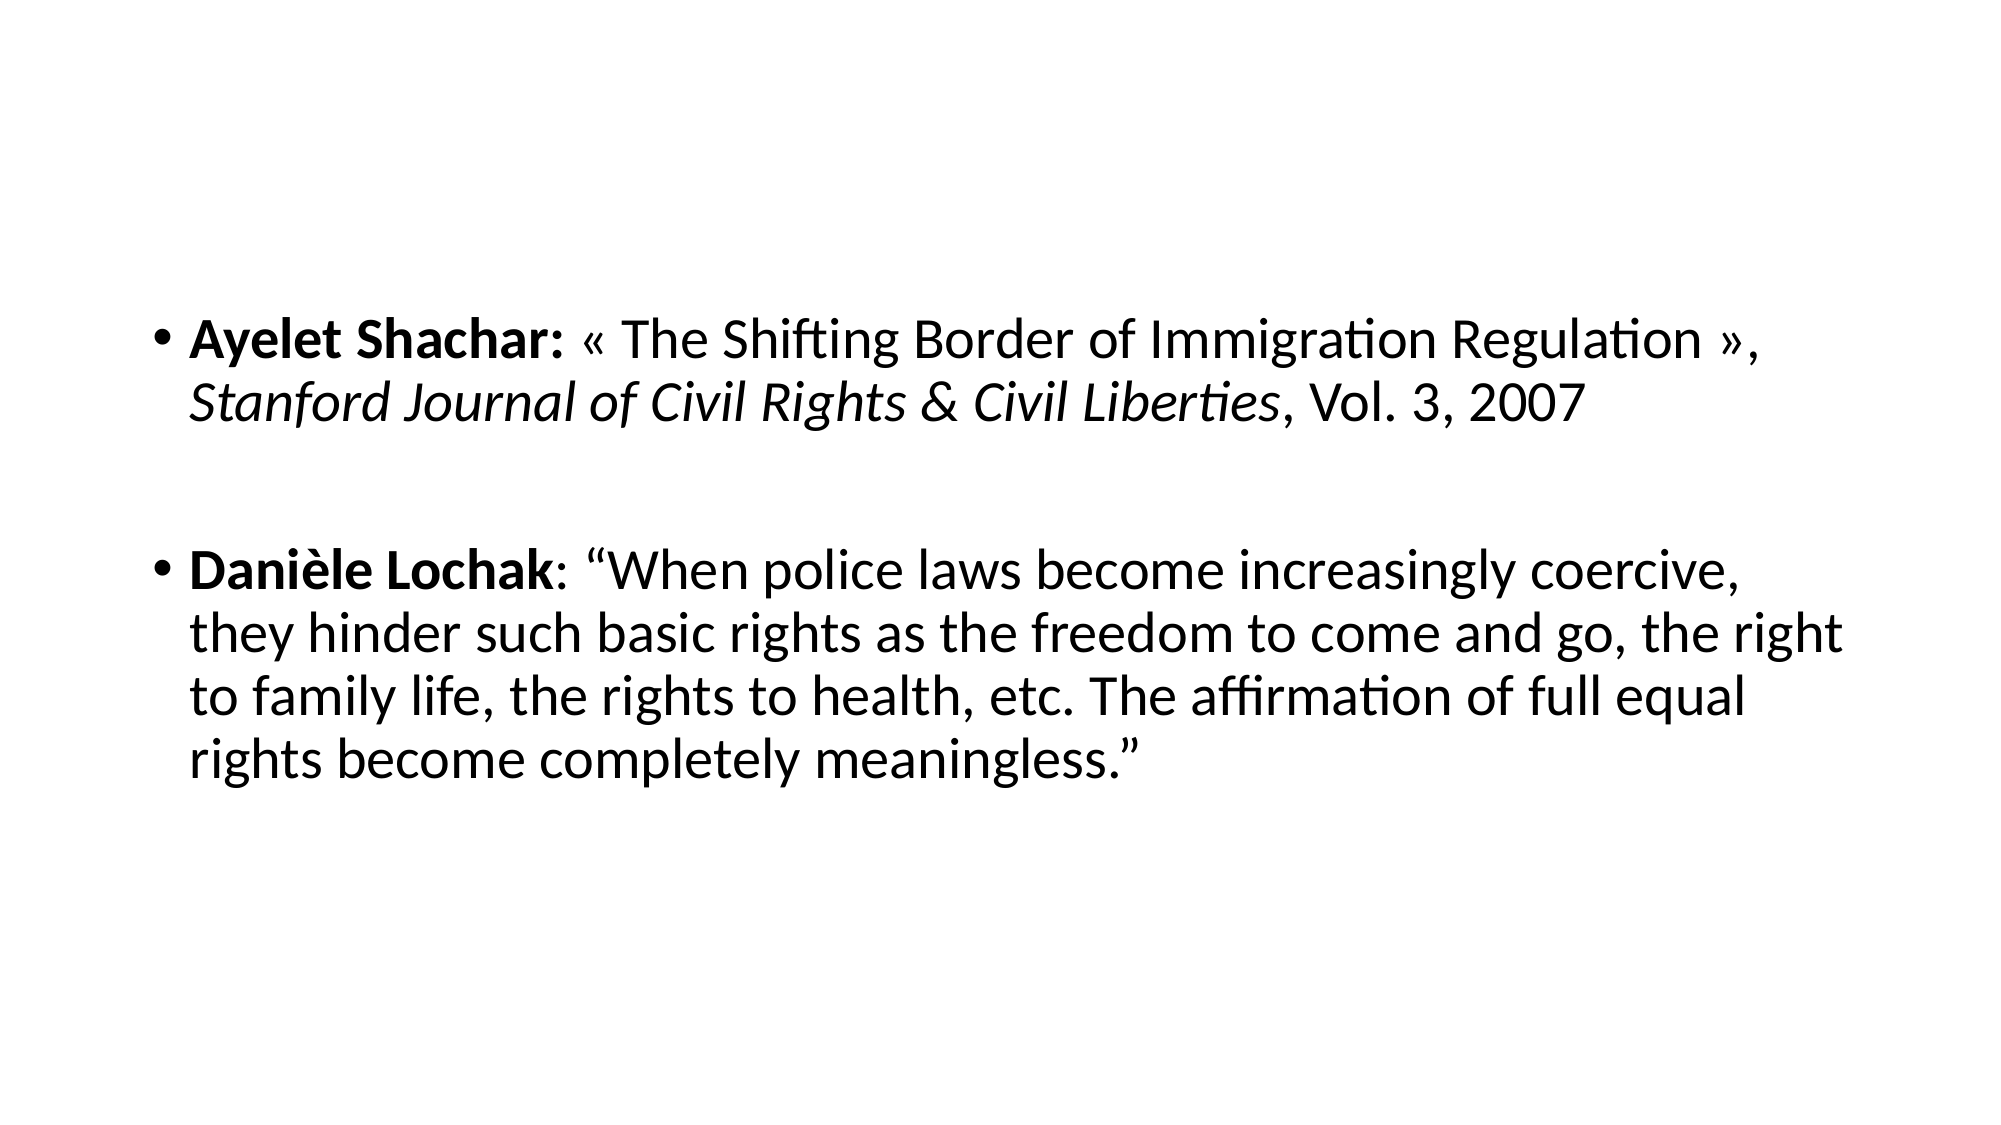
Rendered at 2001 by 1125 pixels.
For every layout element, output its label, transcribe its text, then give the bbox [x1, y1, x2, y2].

list Ayelet Shachar: « The Shifting Border of Immigration Regulation », Stanford Journal of Civil Rights & Civil Liberties, Vol. 3, 2007 Danièle Lochak: “When police laws become increasingly coercive, they hinder such basic rights as the freedom to come and go, the right to family life, the rights to health, etc. The affirmation of full equal rights become completely meaningless.” [137, 126, 1863, 1014]
